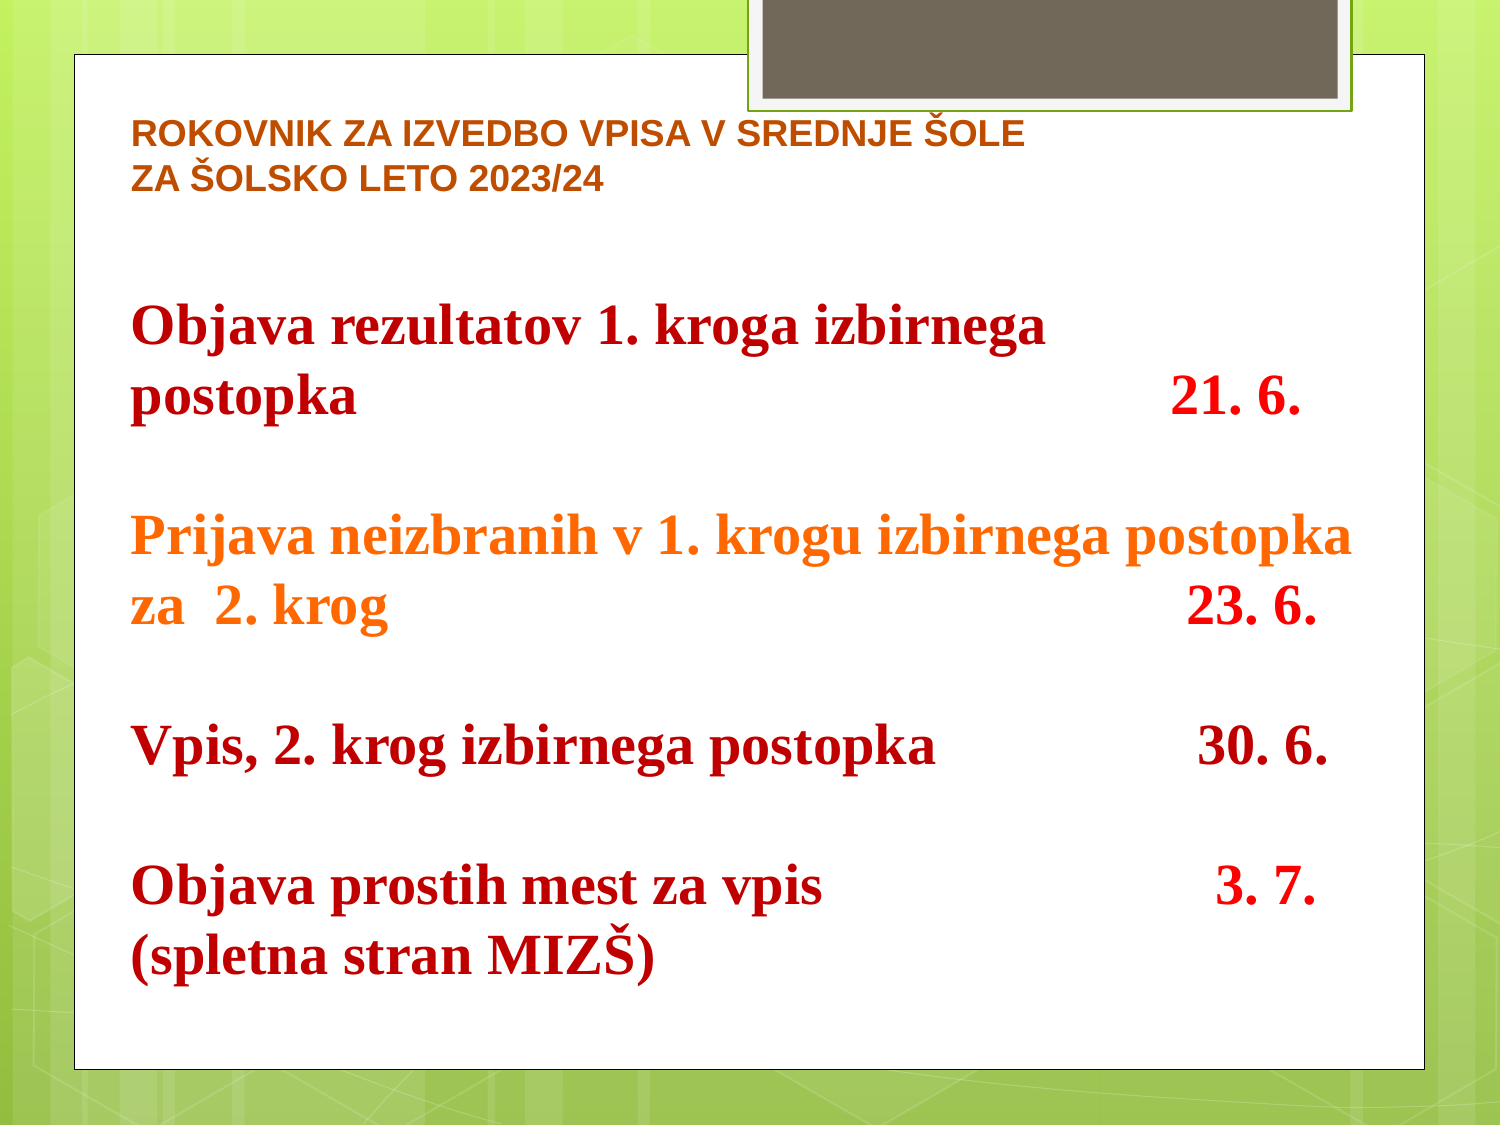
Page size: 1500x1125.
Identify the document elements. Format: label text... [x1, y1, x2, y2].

text_box ROKOVNIK ZA IZVEDBO VPISA V SREDNJE ŠOLE ZA ŠOLSKO LETO 2023/24 [116, 102, 1118, 207]
text_box Objava rezultatov 1. kroga izbirnega postopka 21. 6. Prijava neizbranih v 1. krogu izbirnega postopka za 2. krog 23. 6. Vpis, 2. krog izbirnega postopka 30. 6. Objava prostih mest za vpis 3. 7. (spletna stran MIZŠ) [116, 278, 1400, 1064]
